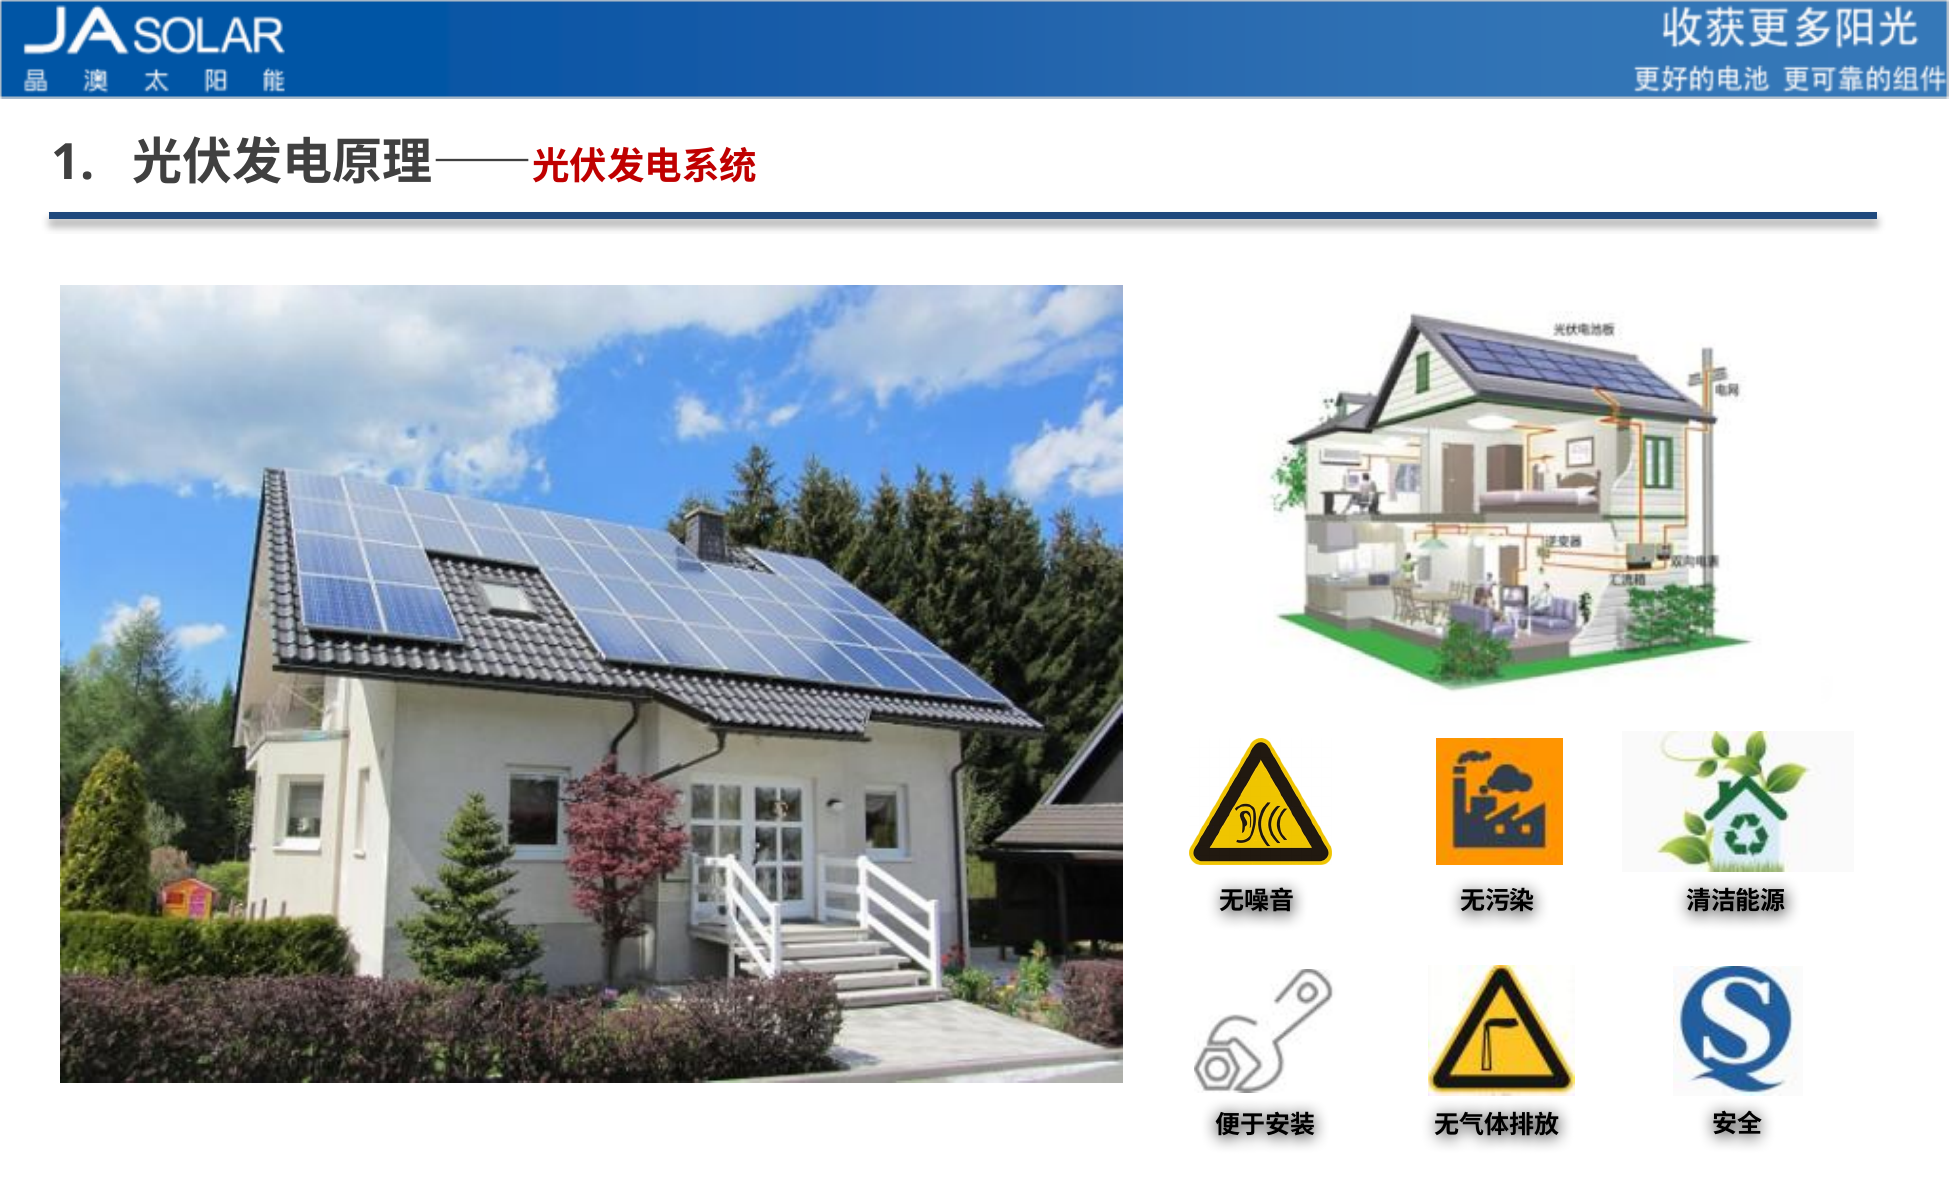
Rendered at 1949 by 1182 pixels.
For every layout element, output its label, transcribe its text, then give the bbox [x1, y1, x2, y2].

text_box 无气体排放 [1419, 1101, 1584, 1146]
text_box 清洁能源 [1671, 880, 1805, 923]
text_box 安全 [1697, 1104, 1778, 1146]
picture [1621, 731, 1854, 873]
picture [1673, 965, 1803, 1096]
picture [1435, 738, 1563, 866]
text_box 无污染 [1445, 877, 1554, 923]
text_box 1. 光伏发电原理——光伏发电系统 [36, 121, 998, 197]
picture [1428, 965, 1575, 1097]
text_box 便于安装 [1200, 1101, 1334, 1146]
picture [0, 0, 1949, 99]
picture [1196, 250, 1833, 706]
picture [60, 285, 1124, 1083]
picture [1194, 969, 1340, 1093]
picture [1189, 738, 1333, 866]
text_box 无噪音 [1204, 877, 1317, 923]
